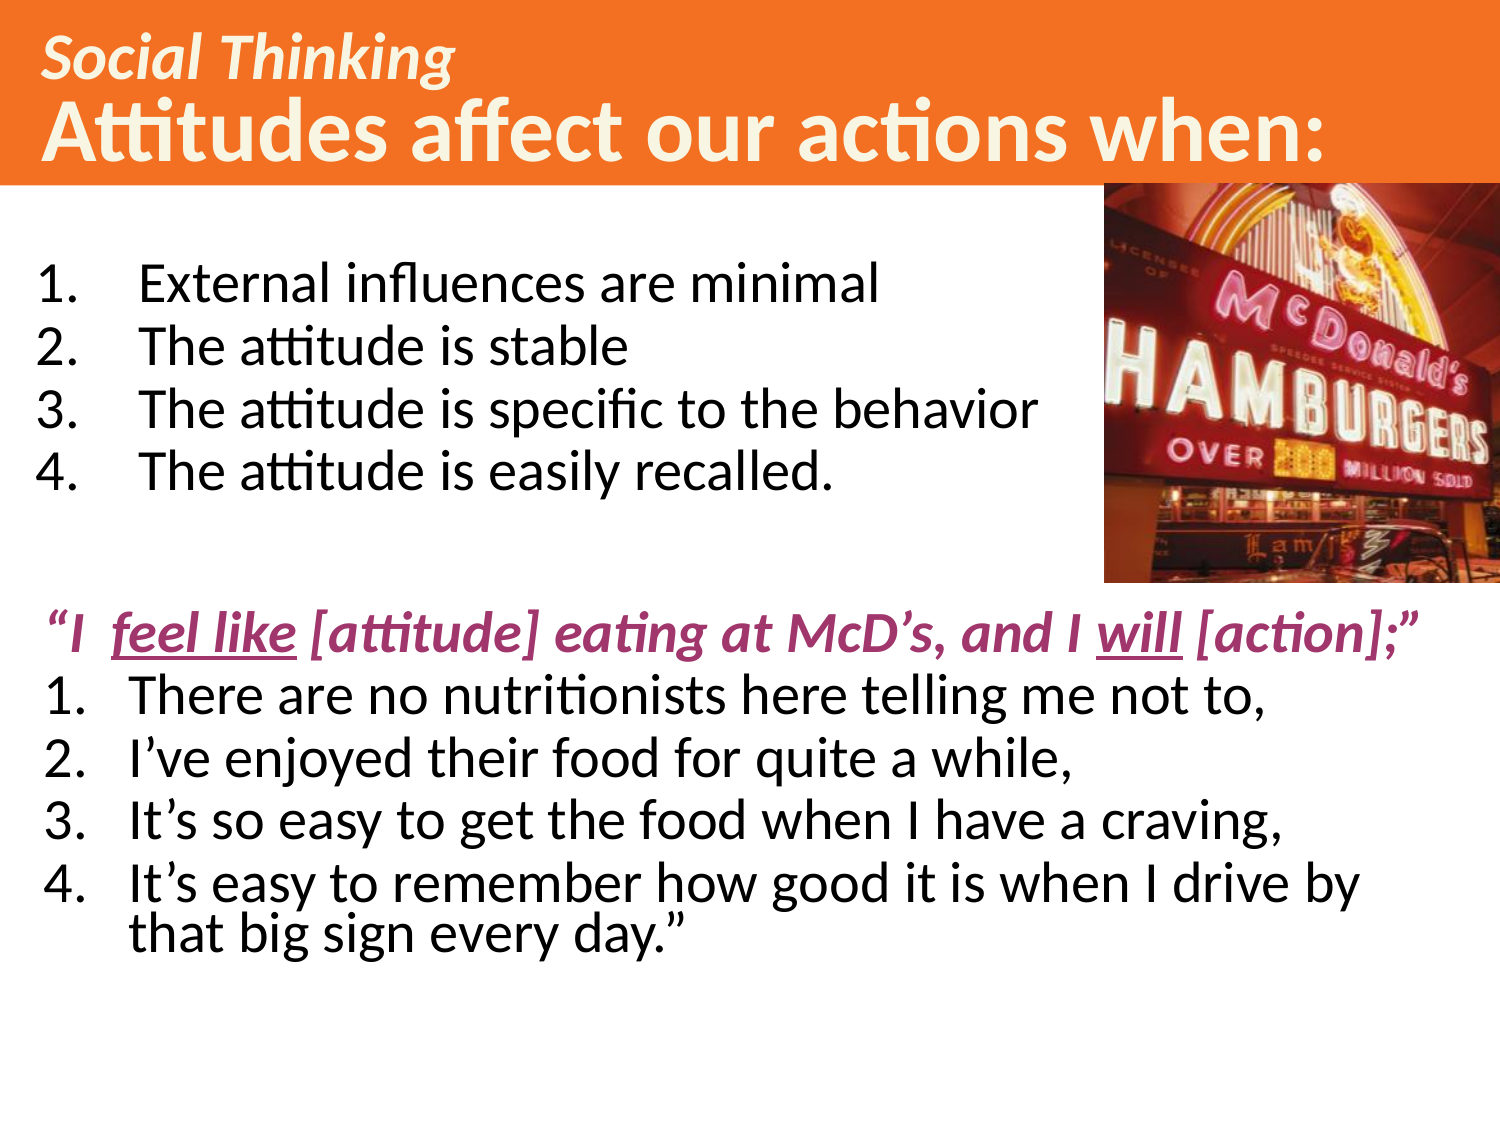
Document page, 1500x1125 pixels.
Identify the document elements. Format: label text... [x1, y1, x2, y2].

list External influences are minimal The attitude is stable The attitude is specific to the behavior The attitude is easily recalled. [20, 256, 1099, 577]
text_box “I feel like [attitude] eating at McD’s, and I will [action];” There are no nutritionists here telling me not to, I’ve enjoyed their food for quite a while, It’s so easy to get the food when I have a craving, It’s easy to remember how good it is when I drive by that big sign every day.” [29, 606, 1483, 972]
picture [1104, 166, 1500, 584]
title Social Thinking Attitudes affect our actions when: [0, 0, 1500, 186]
